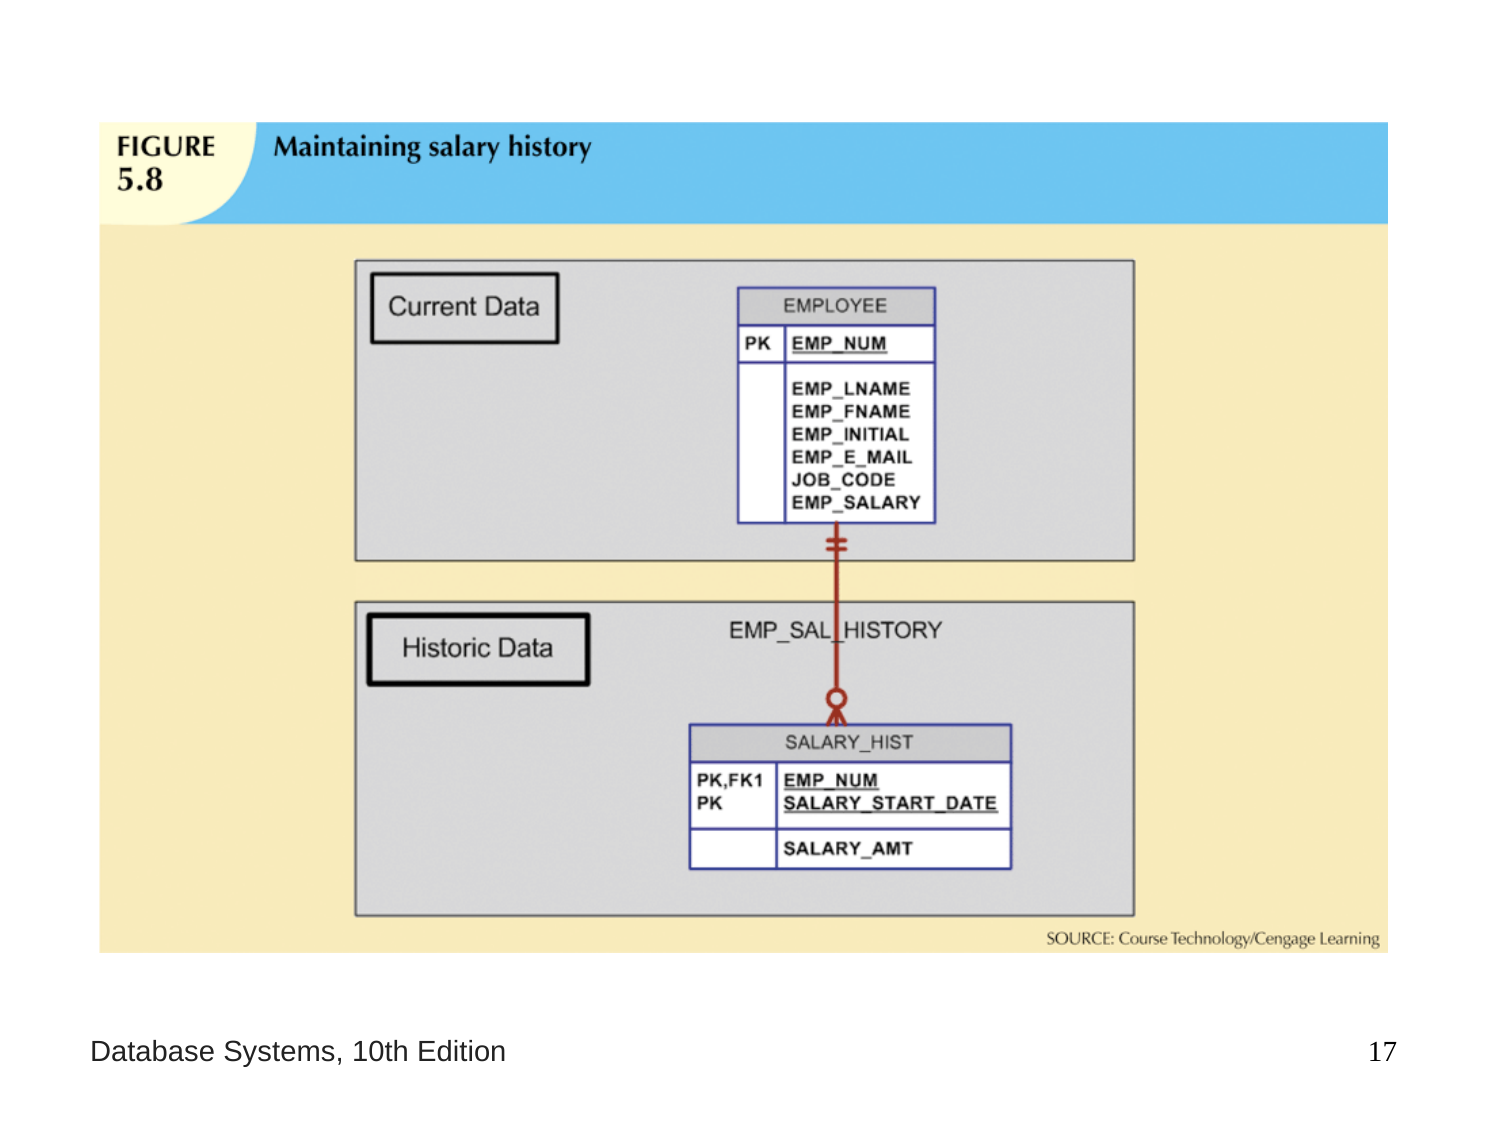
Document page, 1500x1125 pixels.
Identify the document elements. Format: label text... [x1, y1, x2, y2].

picture [99, 122, 1388, 953]
slide_number 17 [1074, 1024, 1413, 1103]
footer Database Systems, 10th Edition [75, 1025, 713, 1125]
